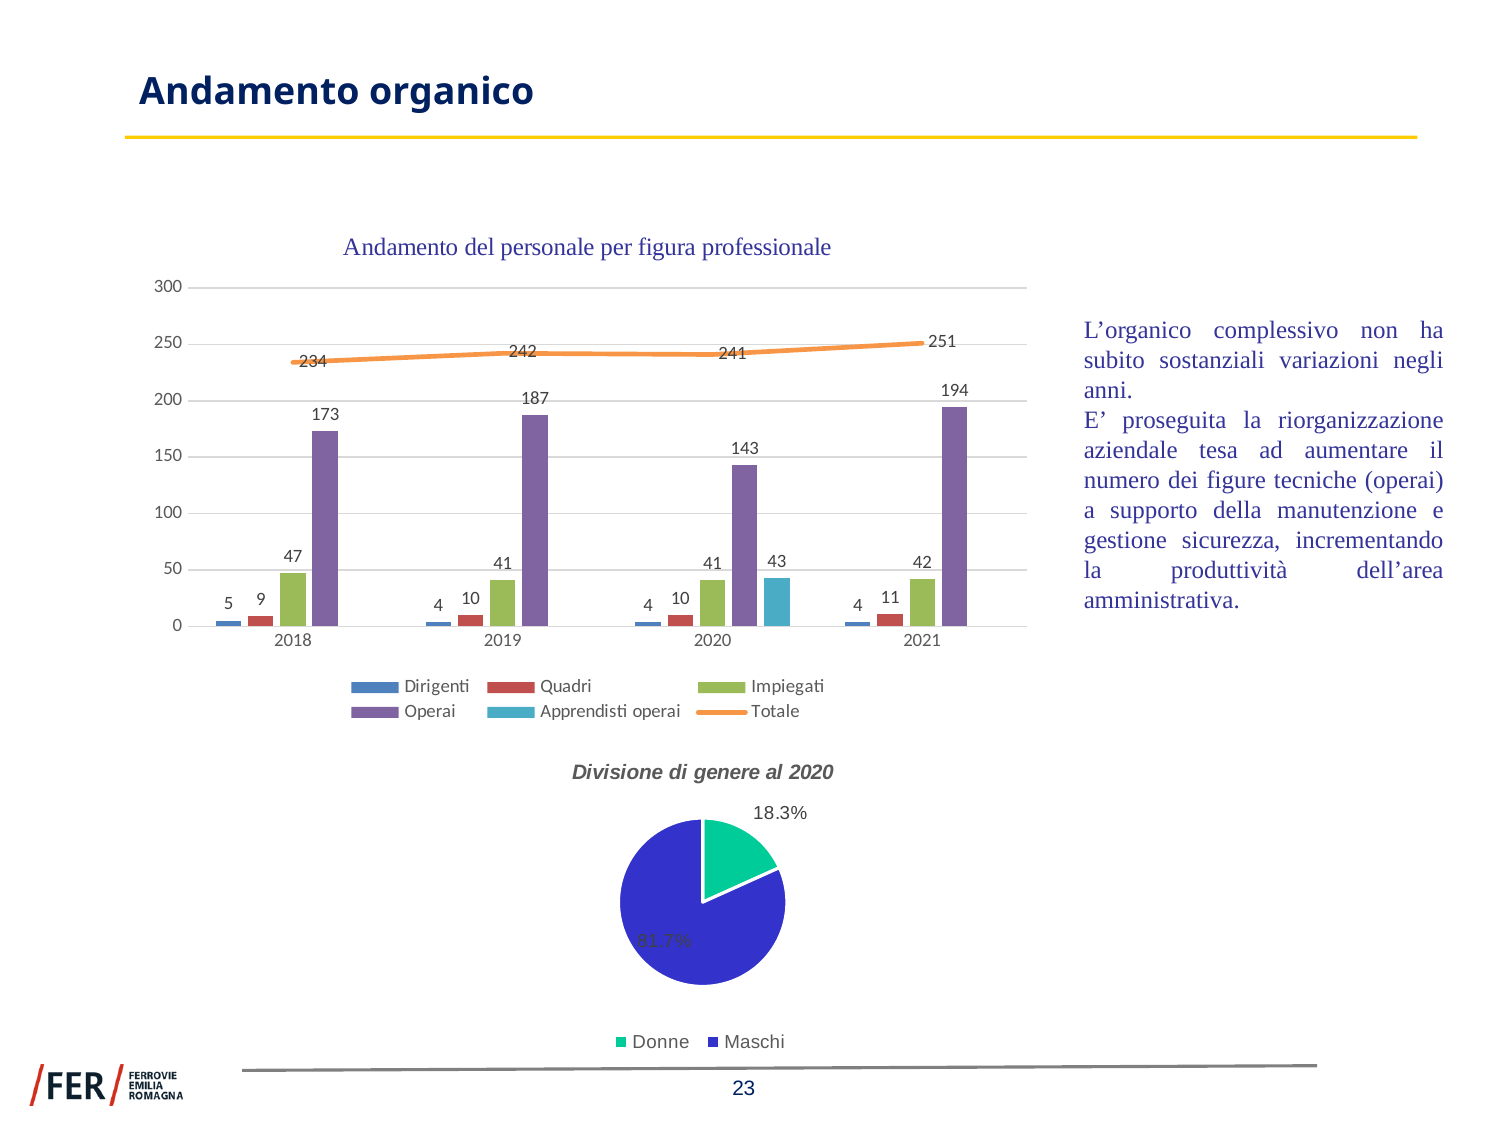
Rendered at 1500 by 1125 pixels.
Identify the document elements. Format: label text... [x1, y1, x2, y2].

title Andamento organico [123, 41, 1424, 138]
picture [29, 1064, 183, 1106]
chart [135, 207, 1046, 729]
chart [395, 739, 1011, 1060]
text_box L’organico complessivo non ha subito sostanziali variazioni negli anni. E’ proseguita la riorganizzazione aziendale tesa ad aumentare il numero dei figure tecniche (operai) a supporto della manutenzione e gestione sicurezza, incrementando la produttività dell’area amministrativa. [1068, 306, 1459, 621]
